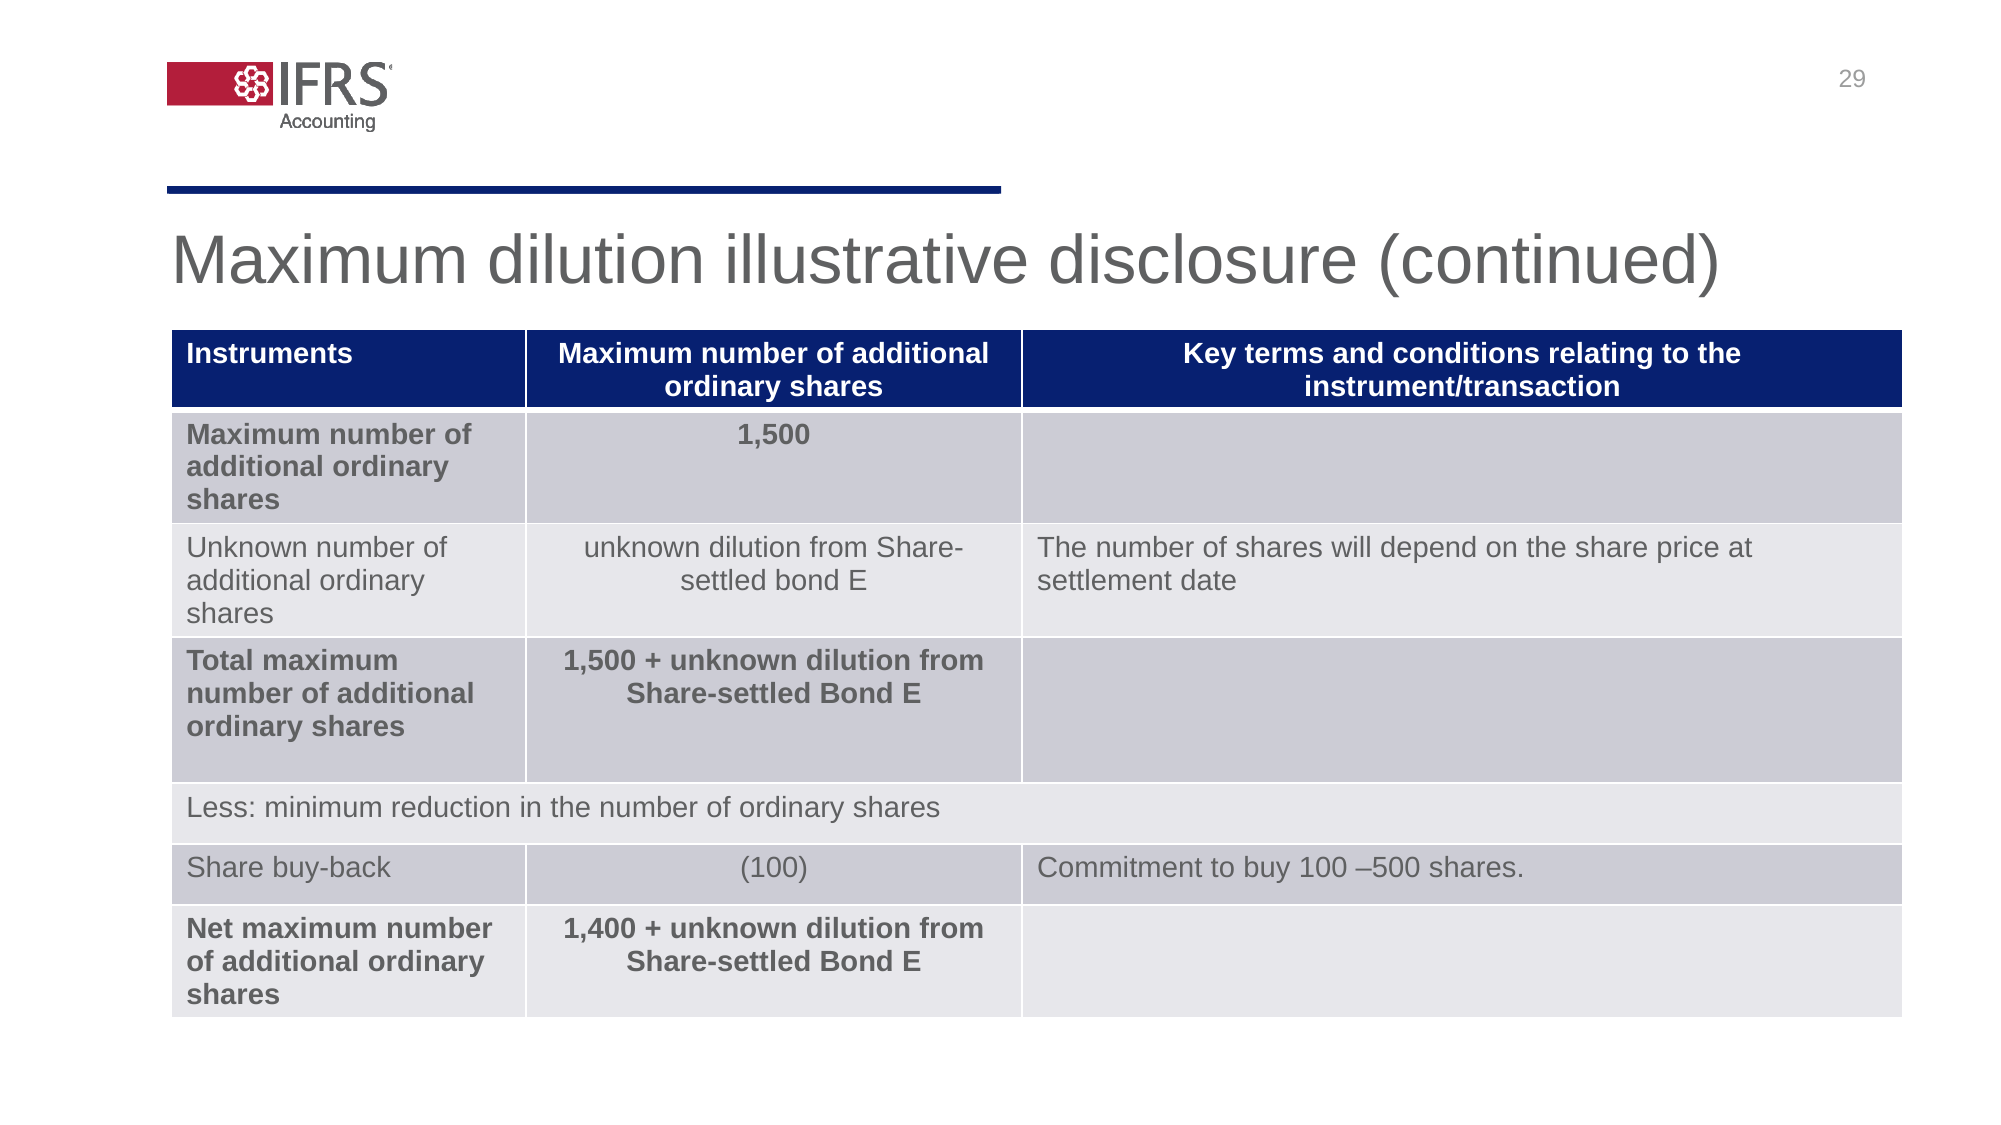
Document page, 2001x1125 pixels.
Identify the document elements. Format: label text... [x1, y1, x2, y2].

table_cell Less: minimum reduction in the number of ordinary shares [172, 784, 1902, 843]
table_cell Total maximum number of additional ordinary shares [172, 638, 525, 782]
table_cell Commitment to buy 100 –500 shares. [1023, 845, 1902, 904]
table_cell [1023, 906, 1902, 1017]
table_cell unknown dilution from Share-settled bond E [527, 524, 1021, 636]
table_cell (100) [527, 845, 1021, 904]
table_cell 1,400 + unknown dilution from Share-settled Bond E [527, 906, 1021, 1017]
table_cell Share buy-back [172, 845, 525, 904]
table_cell [1023, 413, 1902, 523]
table_header Key terms and conditions relating to the instrument/transaction [1023, 330, 1902, 407]
table_header Instruments [172, 330, 525, 407]
table_cell [1023, 638, 1902, 782]
table_header Maximum number of additional ordinary shares [527, 330, 1021, 407]
table_cell 1,500 [527, 413, 1021, 523]
table_cell The number of shares will depend on the share price at settlement date [1023, 524, 1902, 636]
table_cell Net maximum number of additional ordinary shares [172, 906, 525, 1017]
table_cell Maximum number of additional ordinary shares [172, 413, 525, 523]
table_cell 1,500 + unknown dilution from Share-settled Bond E [527, 638, 1021, 782]
footer 29 [1838, 62, 1940, 105]
table_cell Unknown number of additional ordinary shares [172, 524, 525, 636]
list Maximum dilution illustrative disclosure (continued) [171, 214, 1839, 329]
